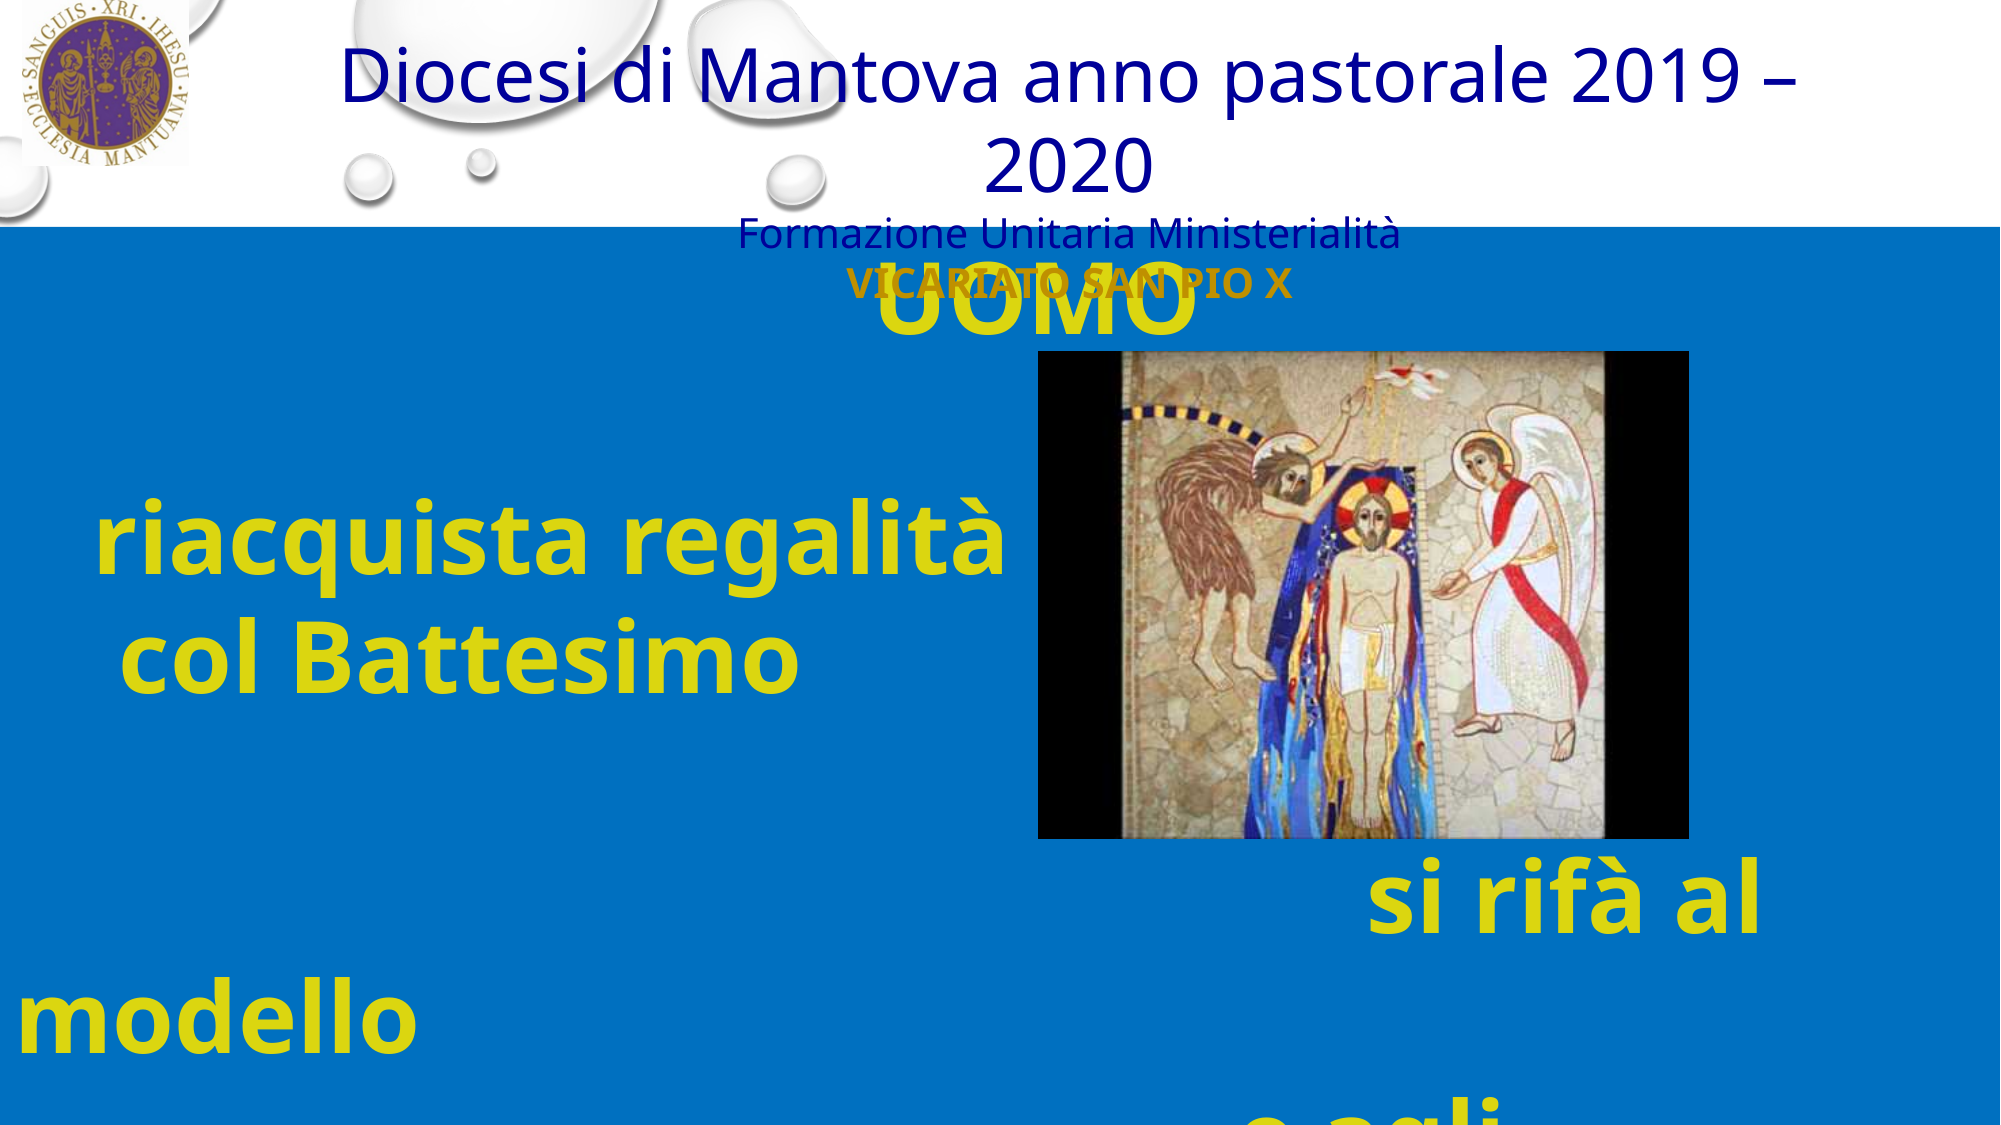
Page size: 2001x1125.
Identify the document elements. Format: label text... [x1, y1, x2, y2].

text_box Diocesi di Mantova anno pastorale 2019 – 2020 Formazione Unitaria Ministerialità VICARIATO SAN PIO X [237, 19, 1902, 315]
picture [0, 0, 2000, 226]
picture [1037, 350, 1689, 839]
text_box UOMO riacquista regalità col Battesimo si rifà al modello e agli insegnamenti [0, 226, 2000, 1125]
